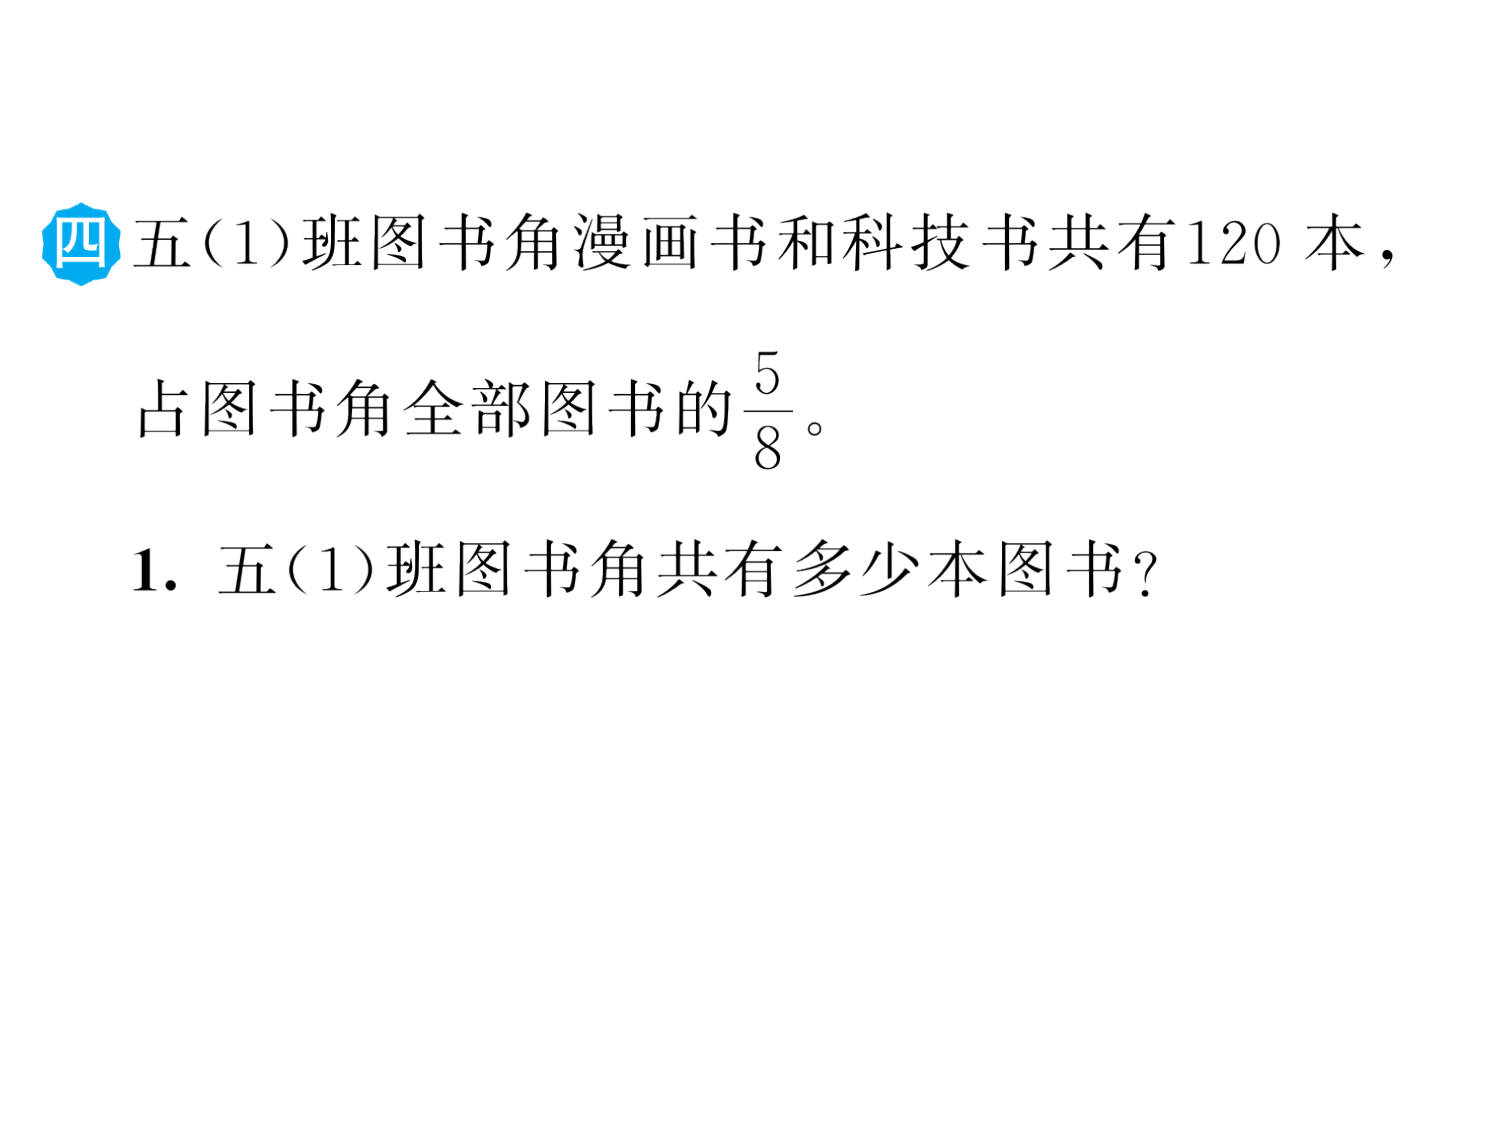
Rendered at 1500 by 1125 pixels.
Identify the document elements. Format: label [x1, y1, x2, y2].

picture [35, 177, 1453, 958]
